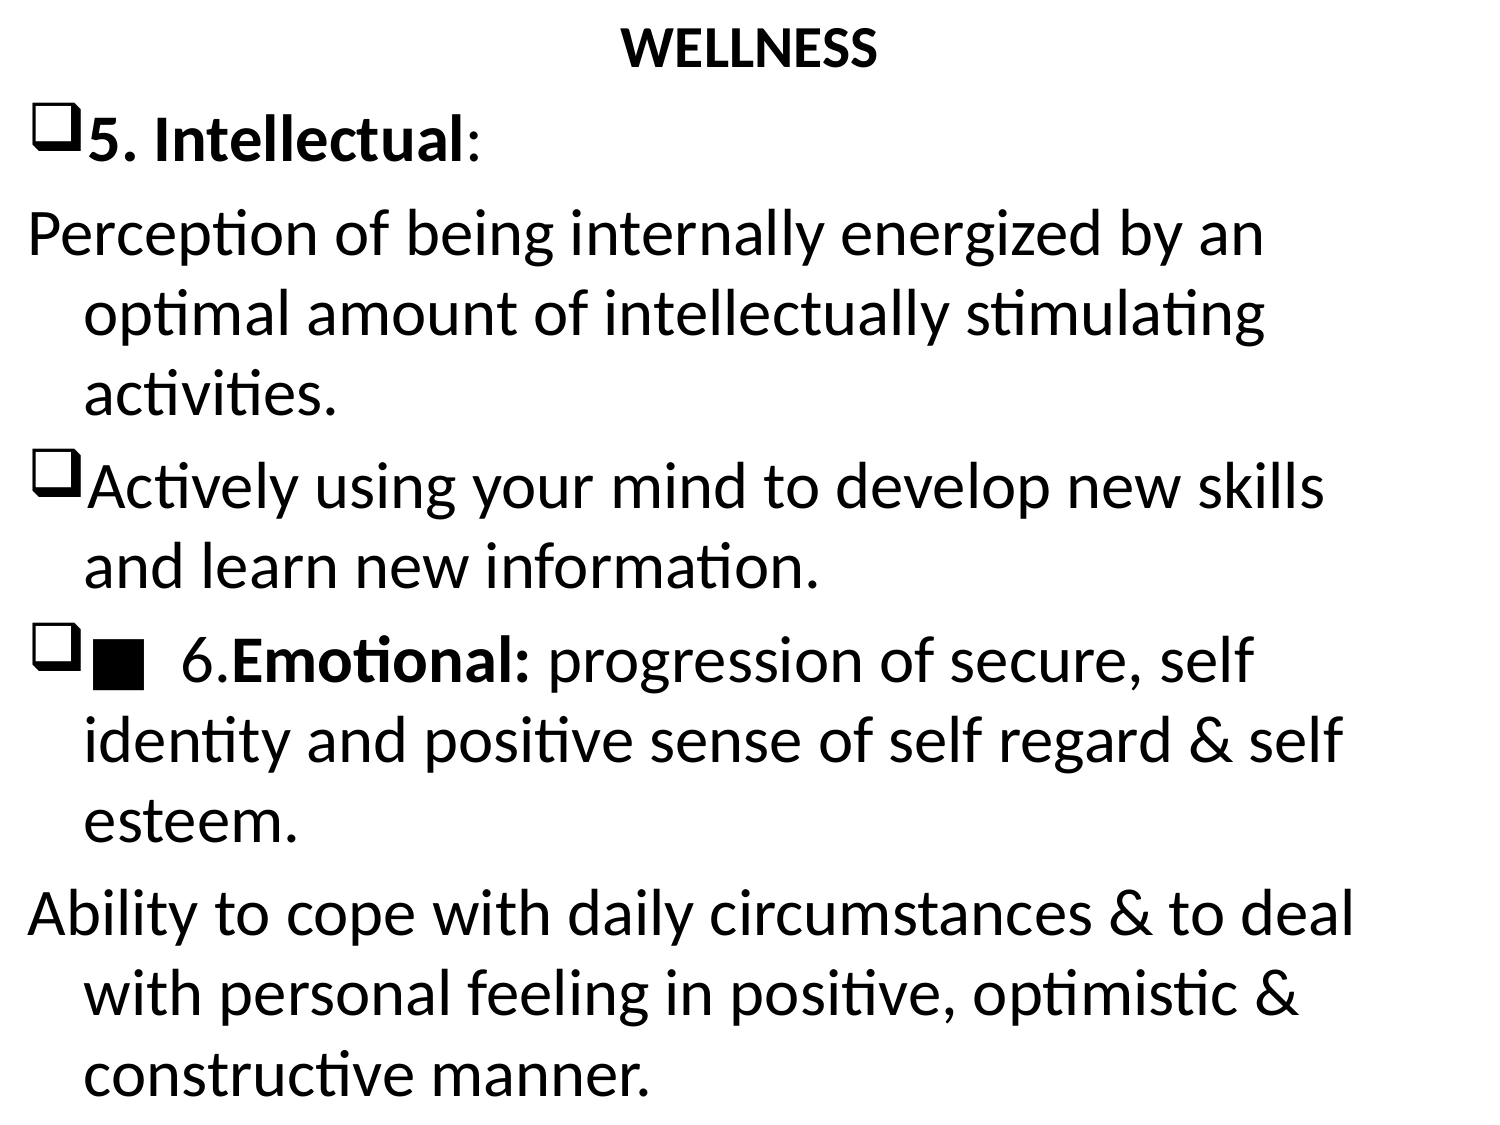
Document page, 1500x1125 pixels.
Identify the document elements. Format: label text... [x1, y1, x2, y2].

list 5. Intellectual: Perception of being internally energized by an optimal amount of intellectually stimulating activities. Actively using your mind to develop new skills and learn new information. ■ 6.Emotional: progression of secure, self identity and positive sense of self regard & self esteem. Ability to cope with daily circumstances & to deal with personal feeling in positive, optimistic & constructive manner. [12, 87, 1438, 1125]
title WELLNESS [75, 0, 1425, 87]
